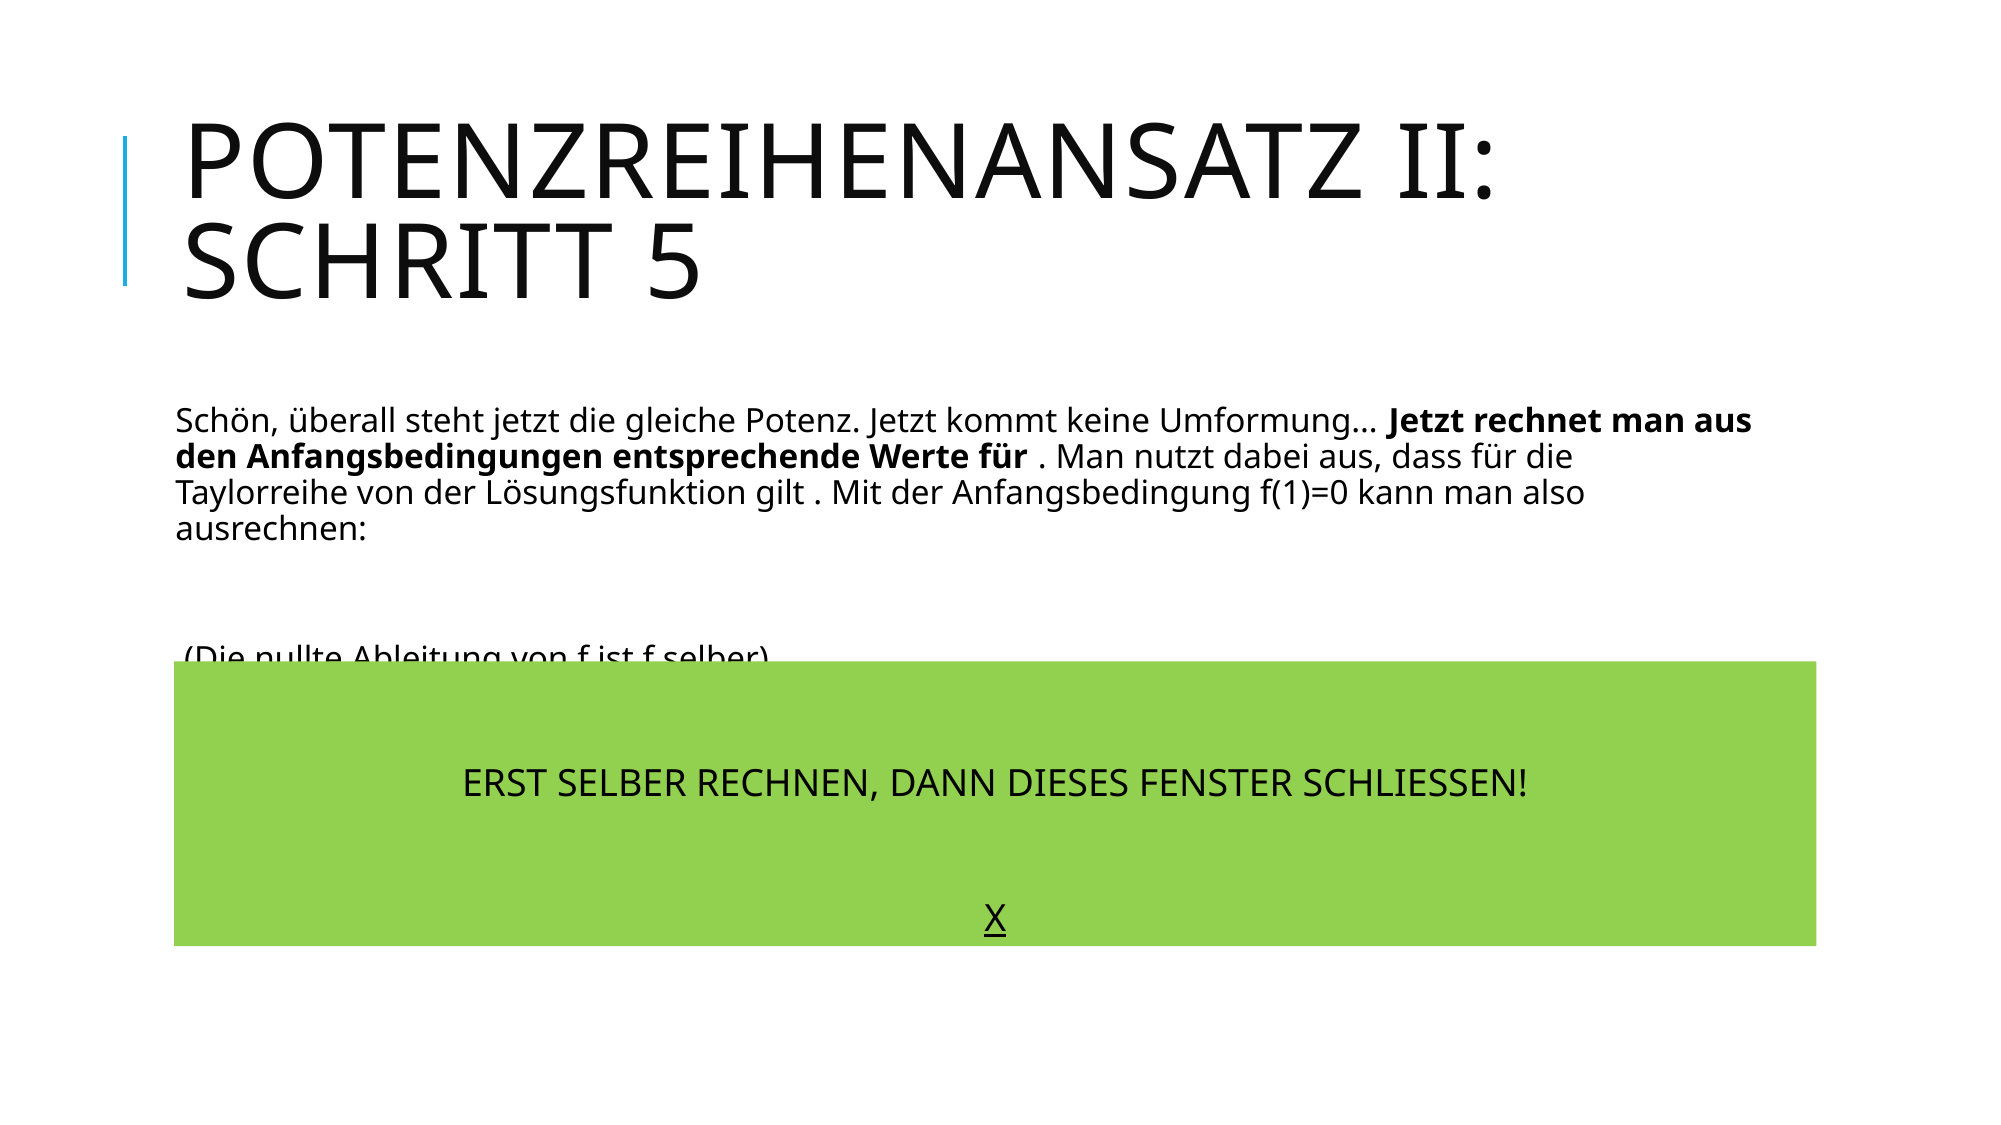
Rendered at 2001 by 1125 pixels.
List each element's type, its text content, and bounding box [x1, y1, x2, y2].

text_box ERST SELBER RECHNEN, DANN DIESES FENSTER SCHLIESSEN! X [174, 661, 1817, 947]
title Potenzreihenansatz II: Schritt 5 [168, 96, 1763, 342]
